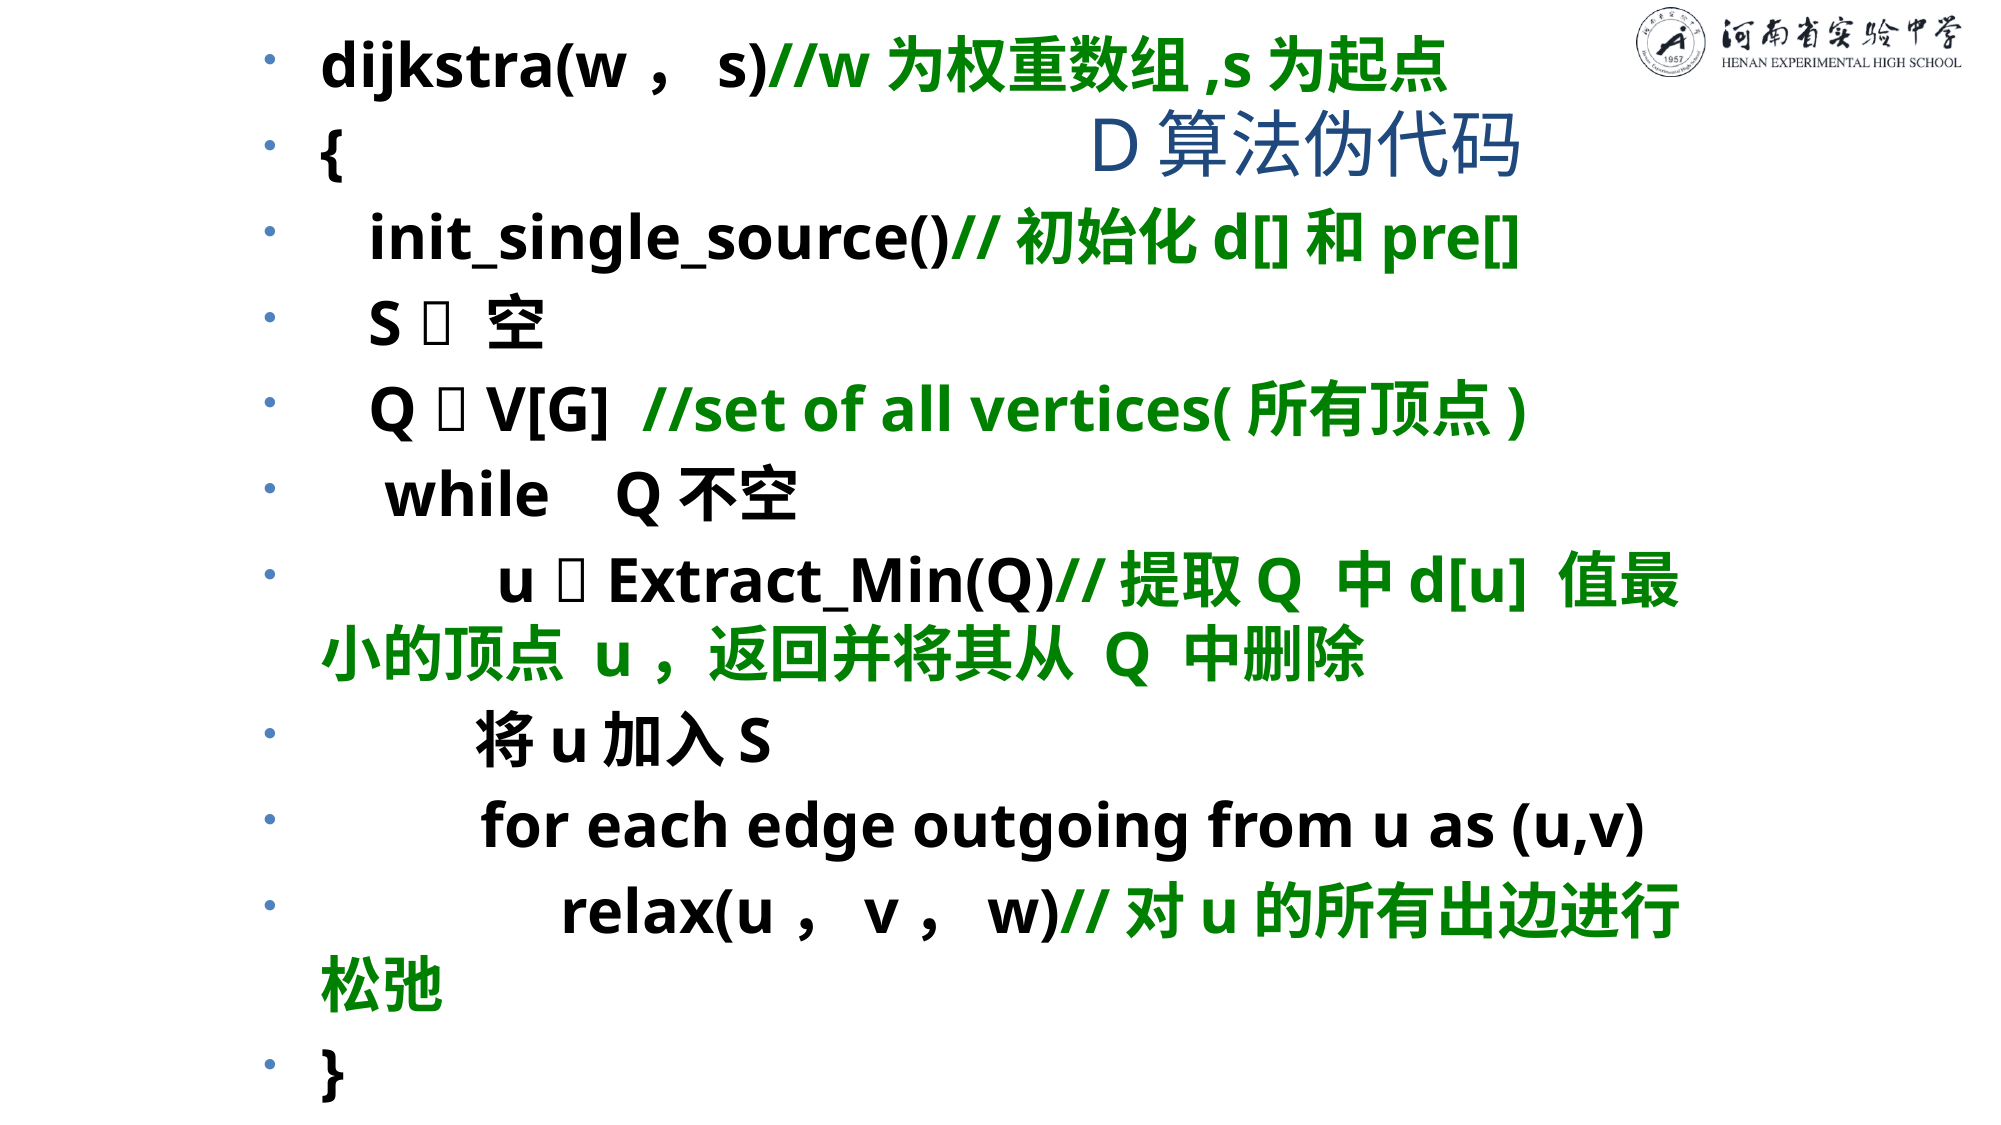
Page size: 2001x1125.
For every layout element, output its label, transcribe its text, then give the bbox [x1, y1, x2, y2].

list dijkstra(w，s)//w为权重数组,s为起点 { init_single_source()//初始化d[]和pre[] S  空 Q  V[G] //set of all vertices(所有顶点) while Q不空 u  Extract_Min(Q)//提取Q 中d[u] 值最小的顶点 u，返回并将其从 Q 中删除 将u加入S for each edge outgoing from u as (u,v) relax(u，v，w)//对u的所有出边进行松弛 } [249, 19, 1750, 1114]
